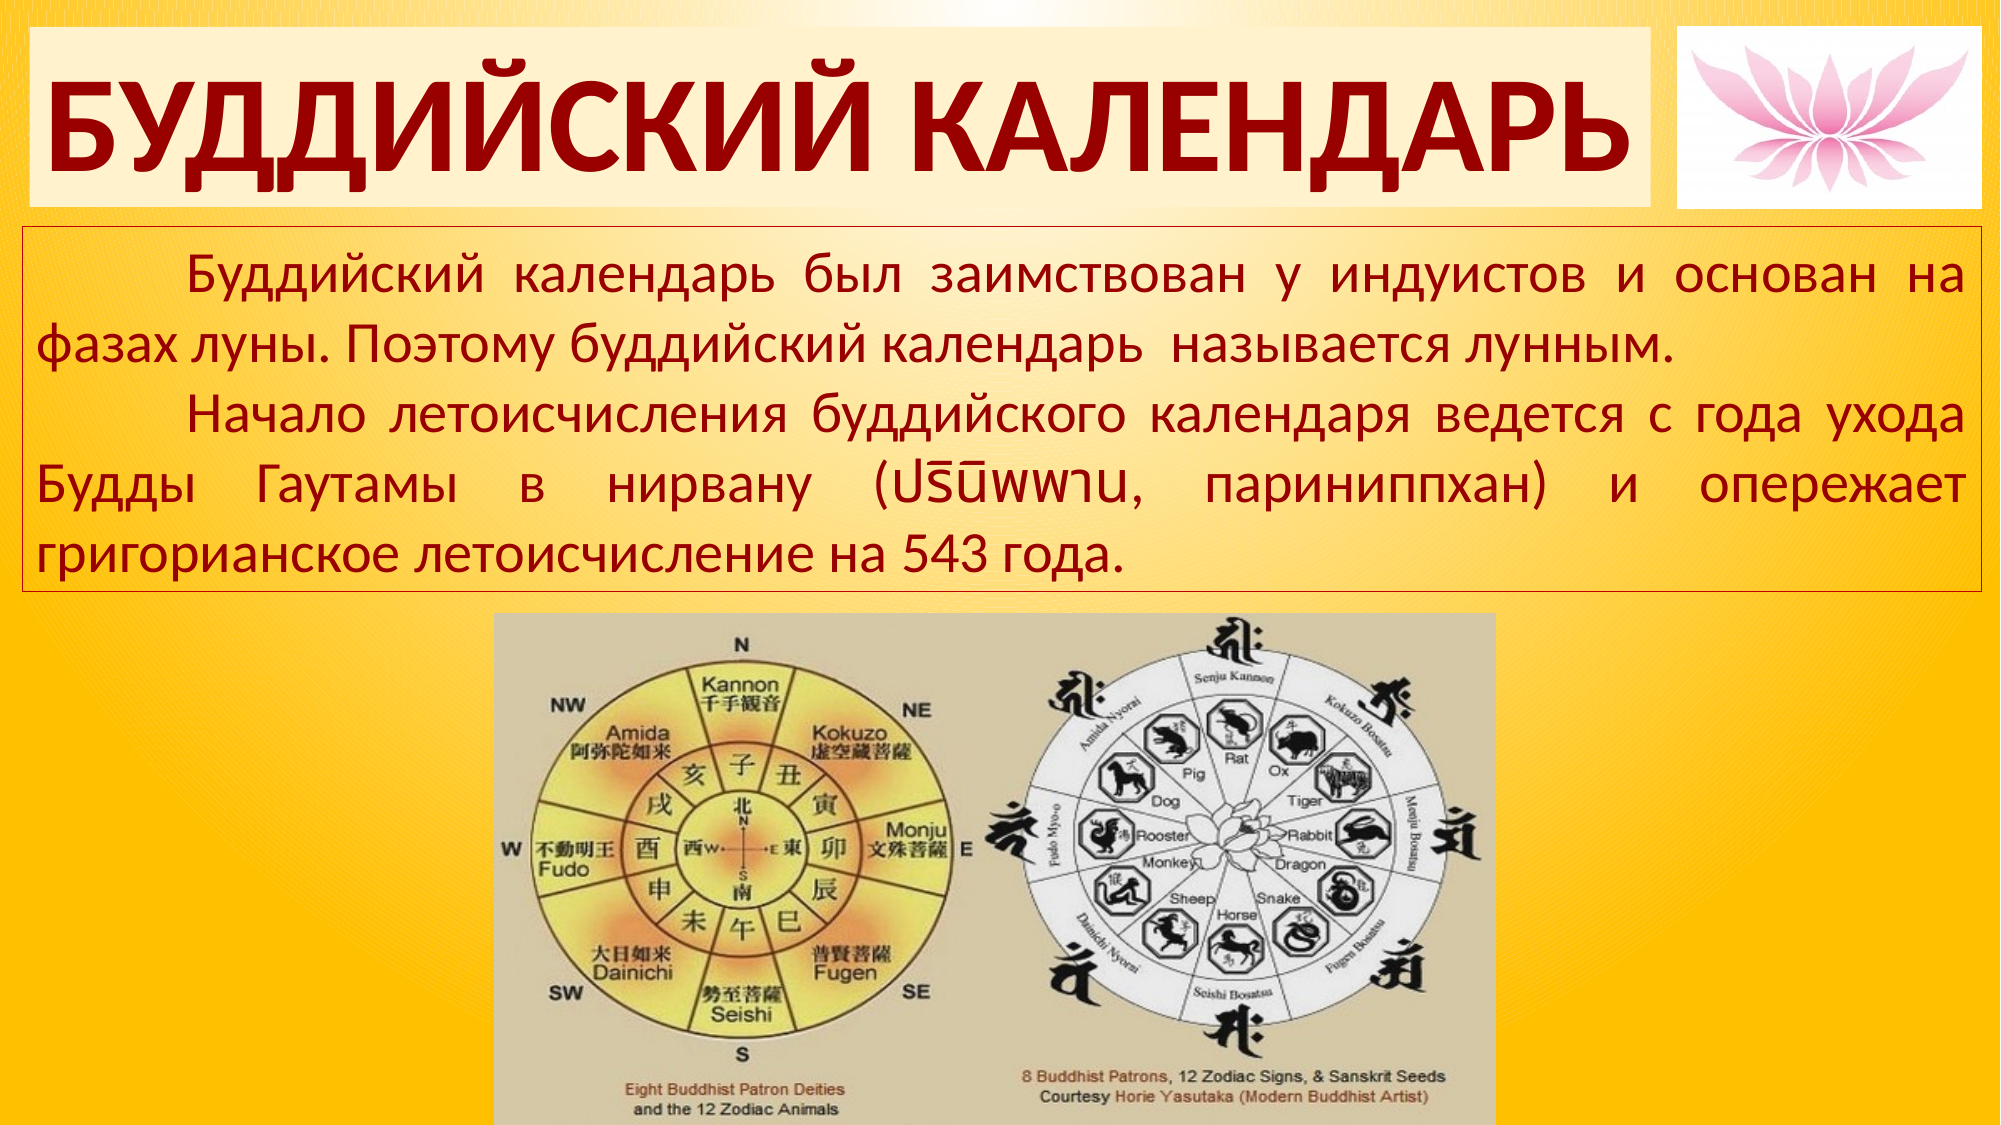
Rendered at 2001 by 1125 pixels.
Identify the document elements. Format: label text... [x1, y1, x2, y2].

text_box Буддийский календарь был заимствован у индуистов и основан на фазах луны. Поэтому буддийский календарь называется лунным. Начало летоисчисления буддийского календаря ведется с года ухода Будды Гаутамы в нирвану (ปรินิพพาน, париниппхан) и опережает григорианское летоисчисление на 543 года. [22, 226, 1982, 592]
picture [1677, 26, 1982, 209]
text_box БУДДИЙСКИЙ КАЛЕНДАРЬ [29, 26, 1651, 207]
picture [494, 613, 1496, 1125]
